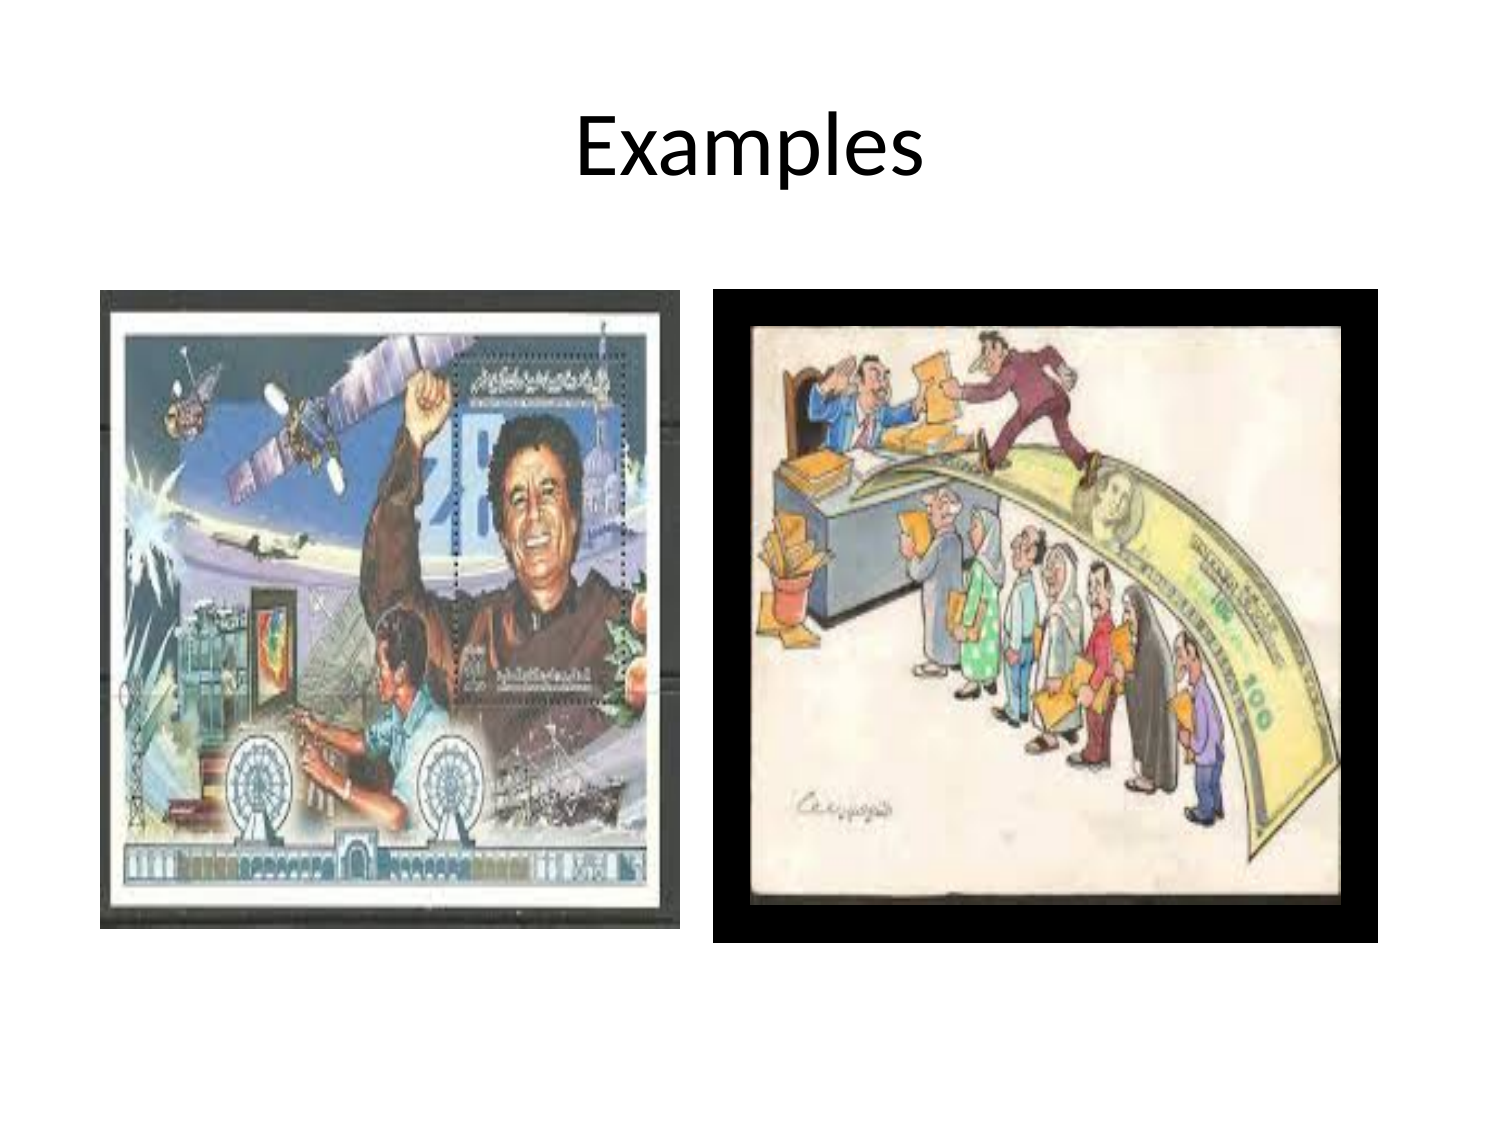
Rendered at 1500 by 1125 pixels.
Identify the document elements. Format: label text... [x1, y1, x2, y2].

title Examples [75, 45, 1425, 233]
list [749, 326, 1341, 906]
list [100, 290, 680, 929]
